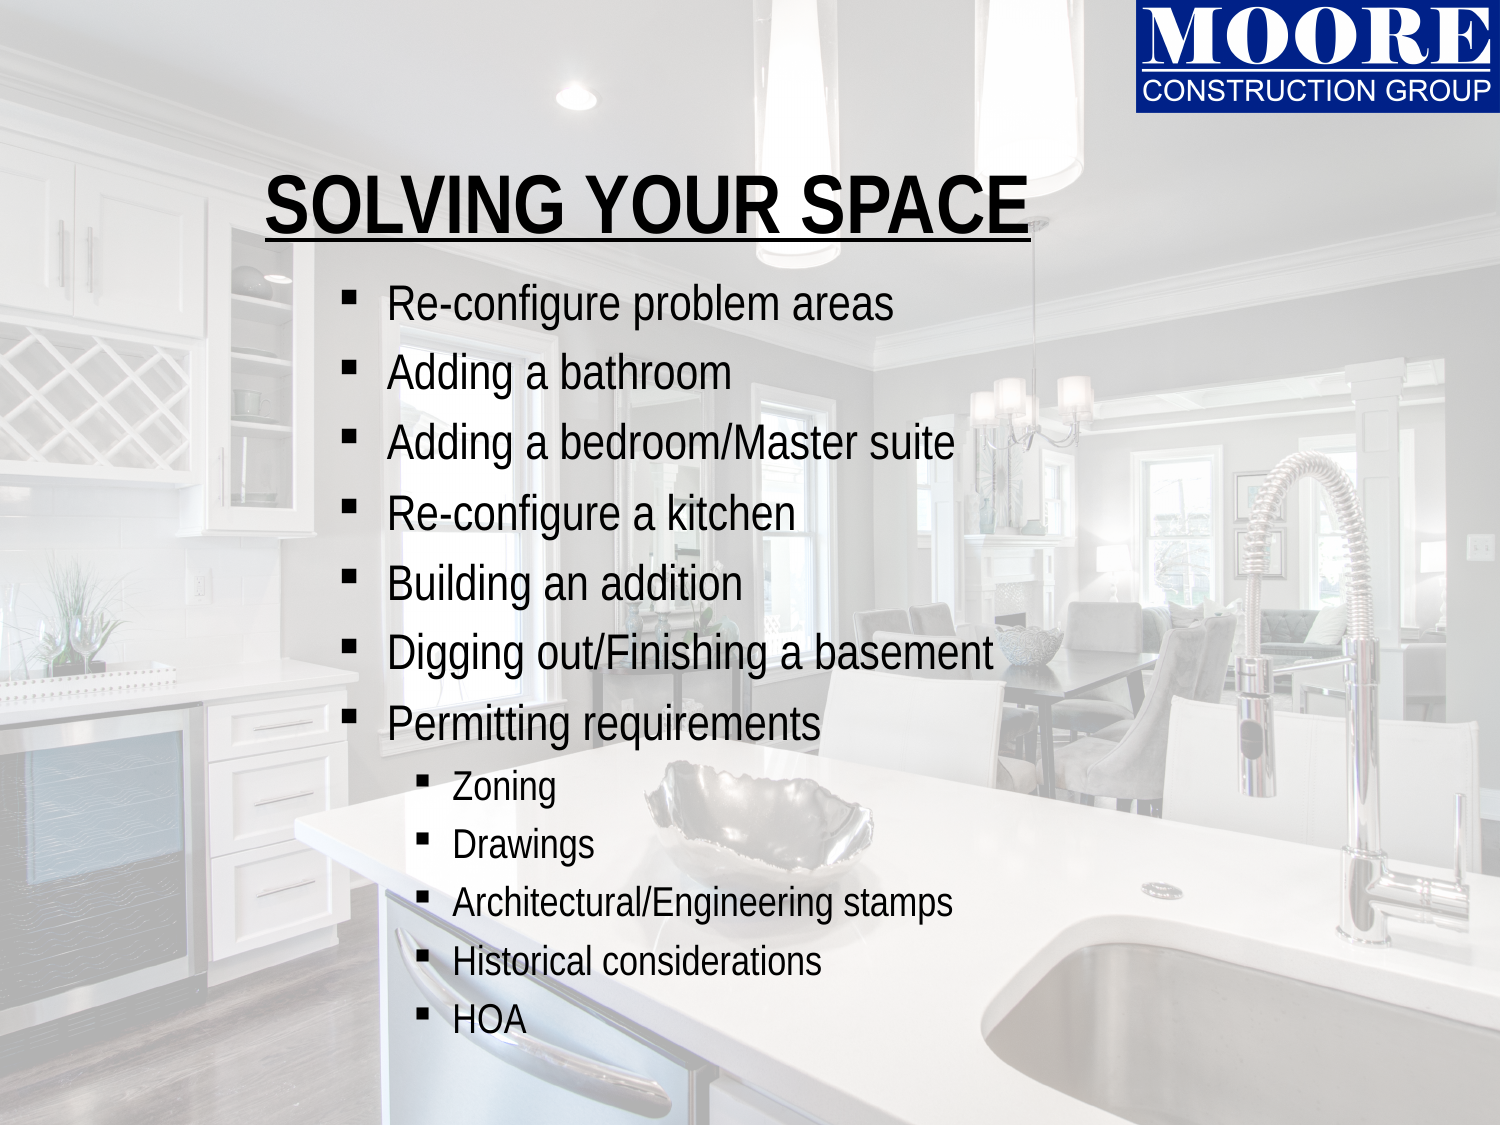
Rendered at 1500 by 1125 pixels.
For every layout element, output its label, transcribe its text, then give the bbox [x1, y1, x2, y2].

title SOLVING YOUR SPACE [249, 112, 1413, 262]
picture [1136, 0, 1500, 113]
list Re-configure problem areas Adding a bathroom Adding a bedroom/Master suite Re-configure a kitchen Building an addition Digging out/Finishing a basement Permitting requirements Zoning Drawings Architectural/Engineering stamps Historical considerations HOA [249, 262, 1413, 976]
